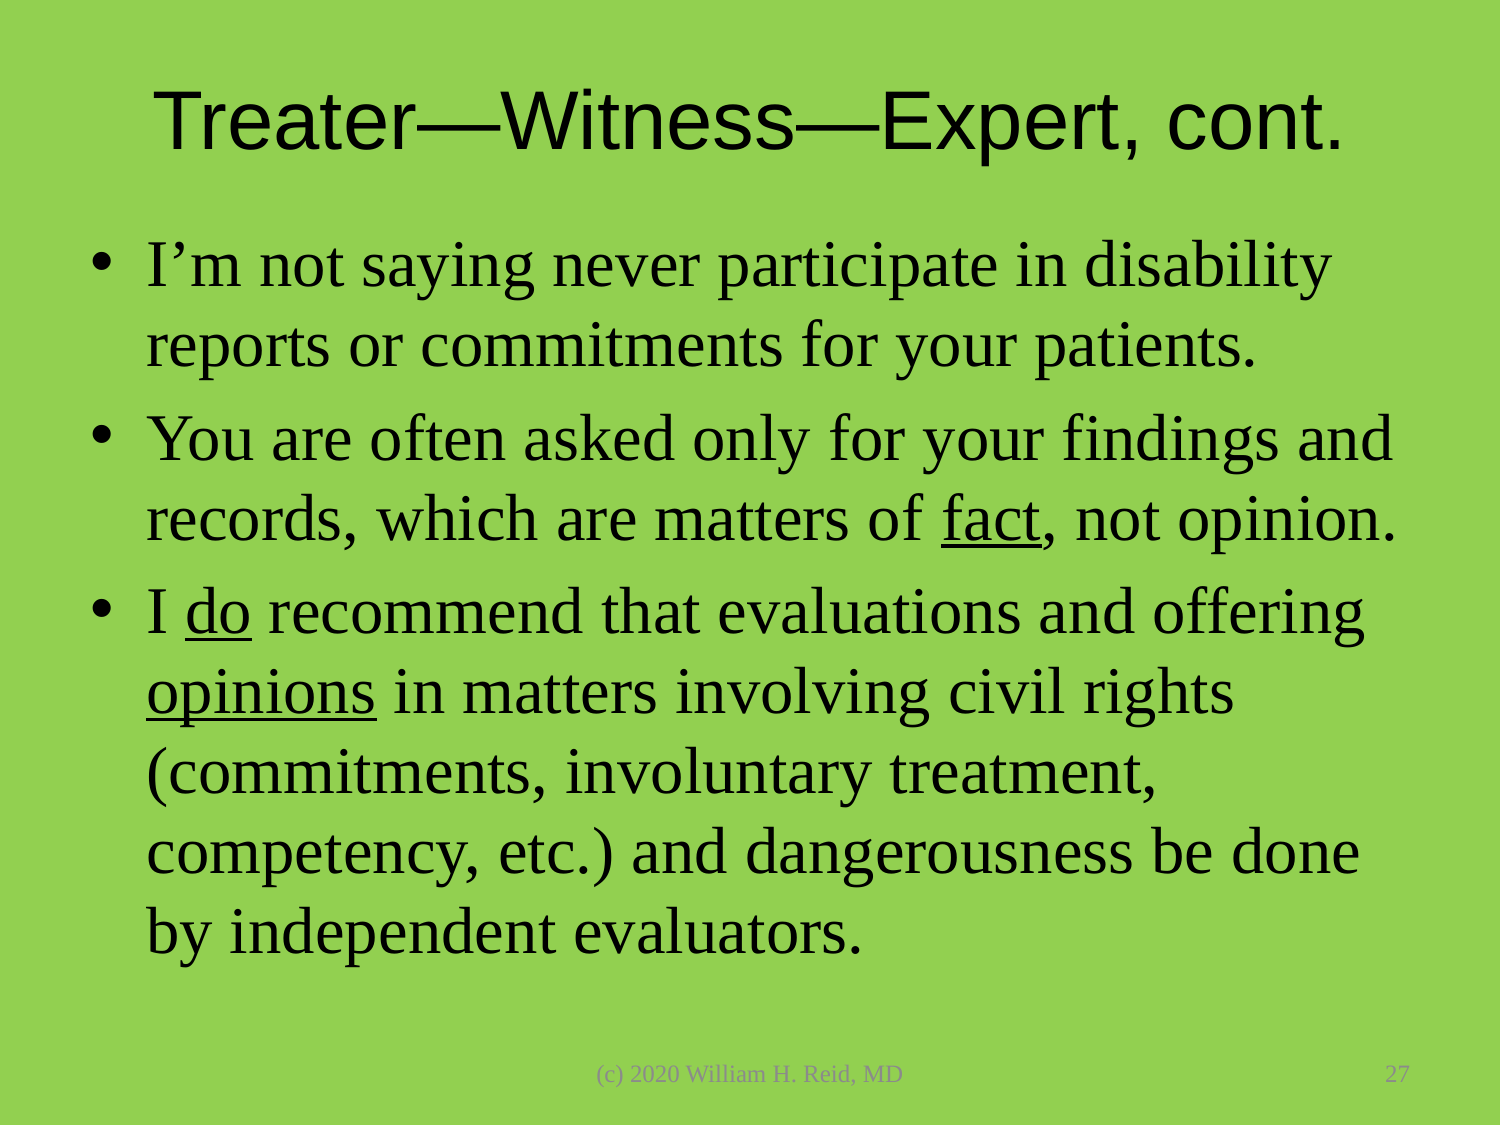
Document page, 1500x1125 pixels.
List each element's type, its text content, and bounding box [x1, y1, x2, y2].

slide_number 27 [1074, 1042, 1425, 1103]
list I’m not saying never participate in disability reports or commitments for your patients. You are often asked only for your findings and records, which are matters of fact, not opinion. I do recommend that evaluations and offering opinions in matters involving civil rights (commitments, involuntary treatment, competency, etc.) and dangerousness be done by independent evaluators. [75, 212, 1425, 1005]
footer (c) 2020 William H. Reid, MD [512, 1042, 988, 1103]
title Treater—Witness—Expert, cont. [75, 45, 1425, 188]
